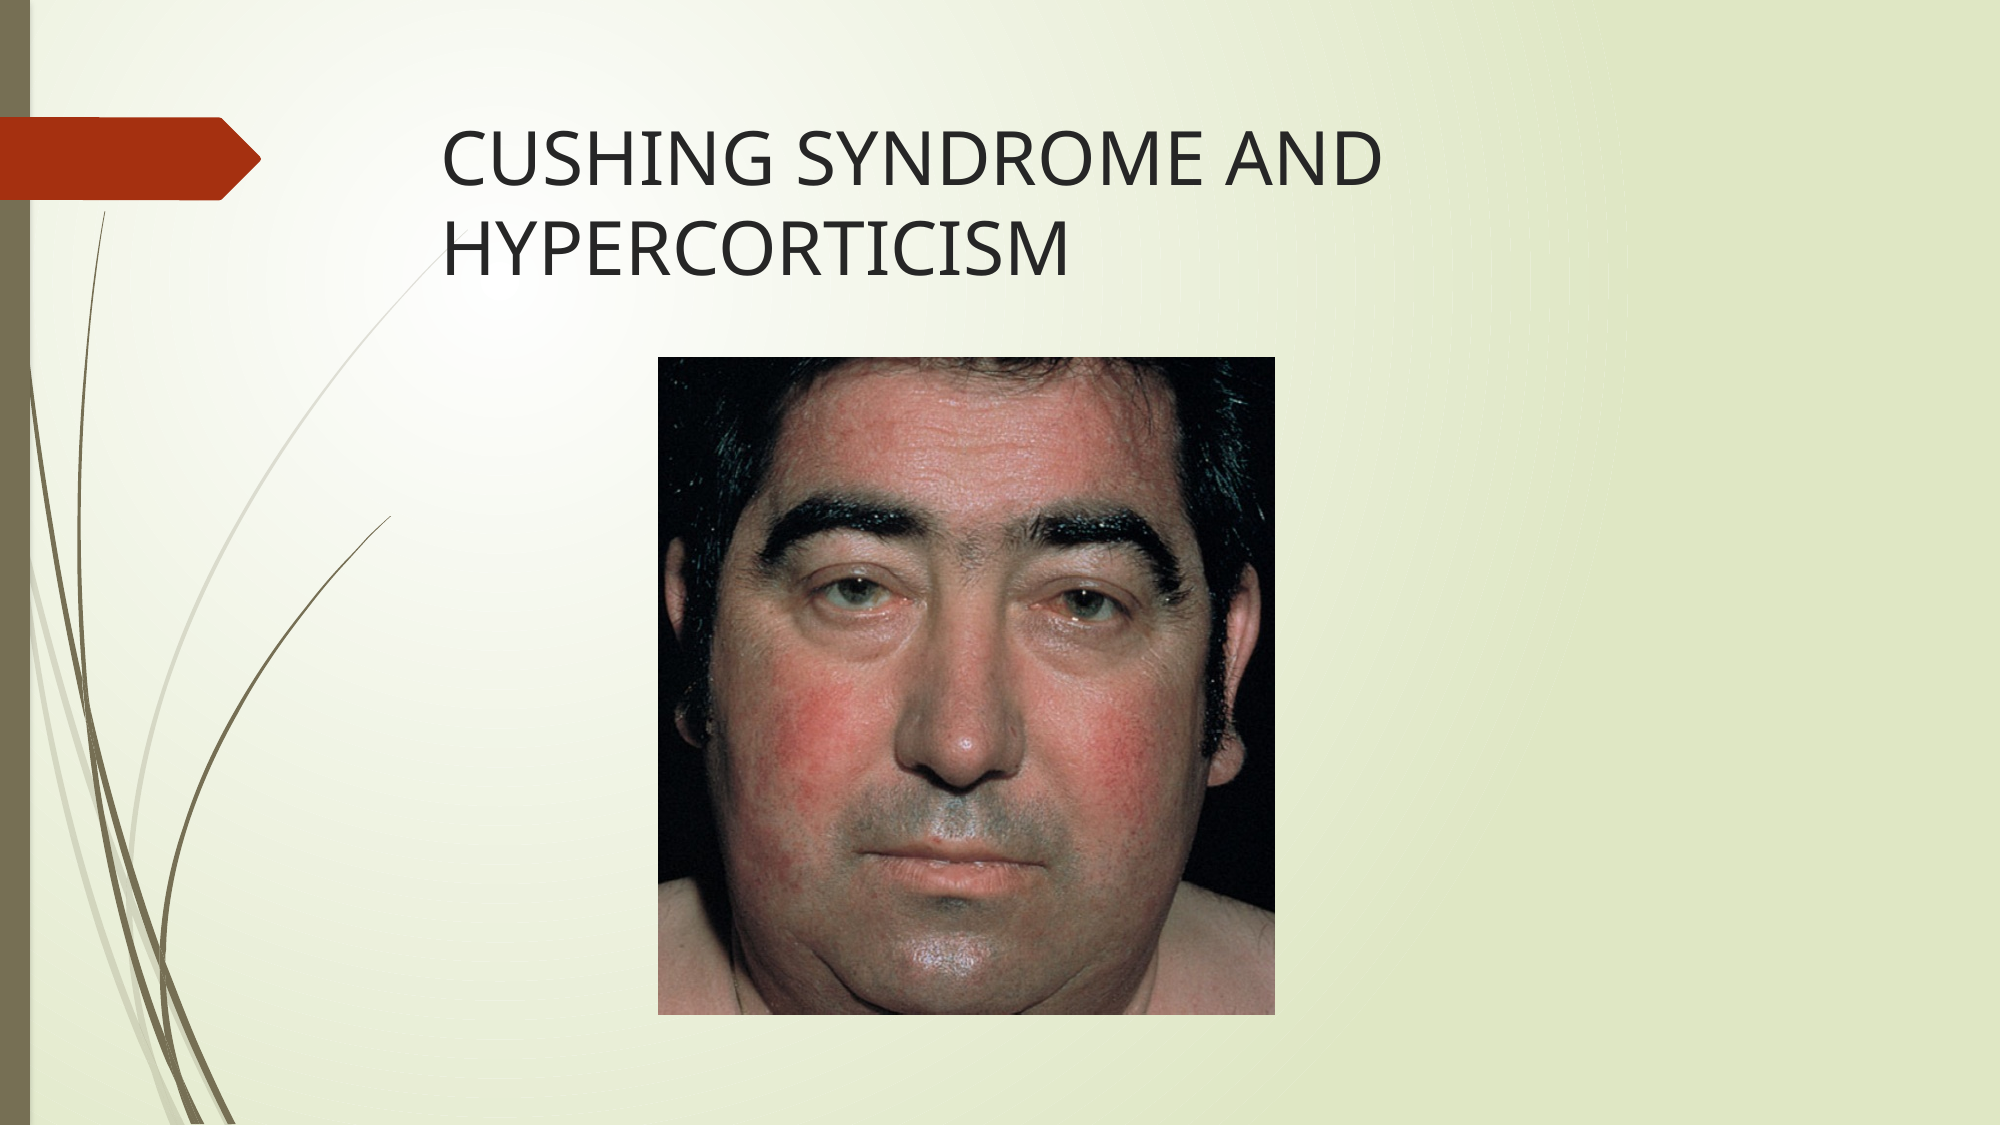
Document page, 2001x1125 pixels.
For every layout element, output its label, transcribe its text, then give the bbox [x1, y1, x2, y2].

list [658, 357, 1275, 1016]
title CUSHING SYNDROME AND HYPERCORTICISM [425, 102, 1888, 313]
